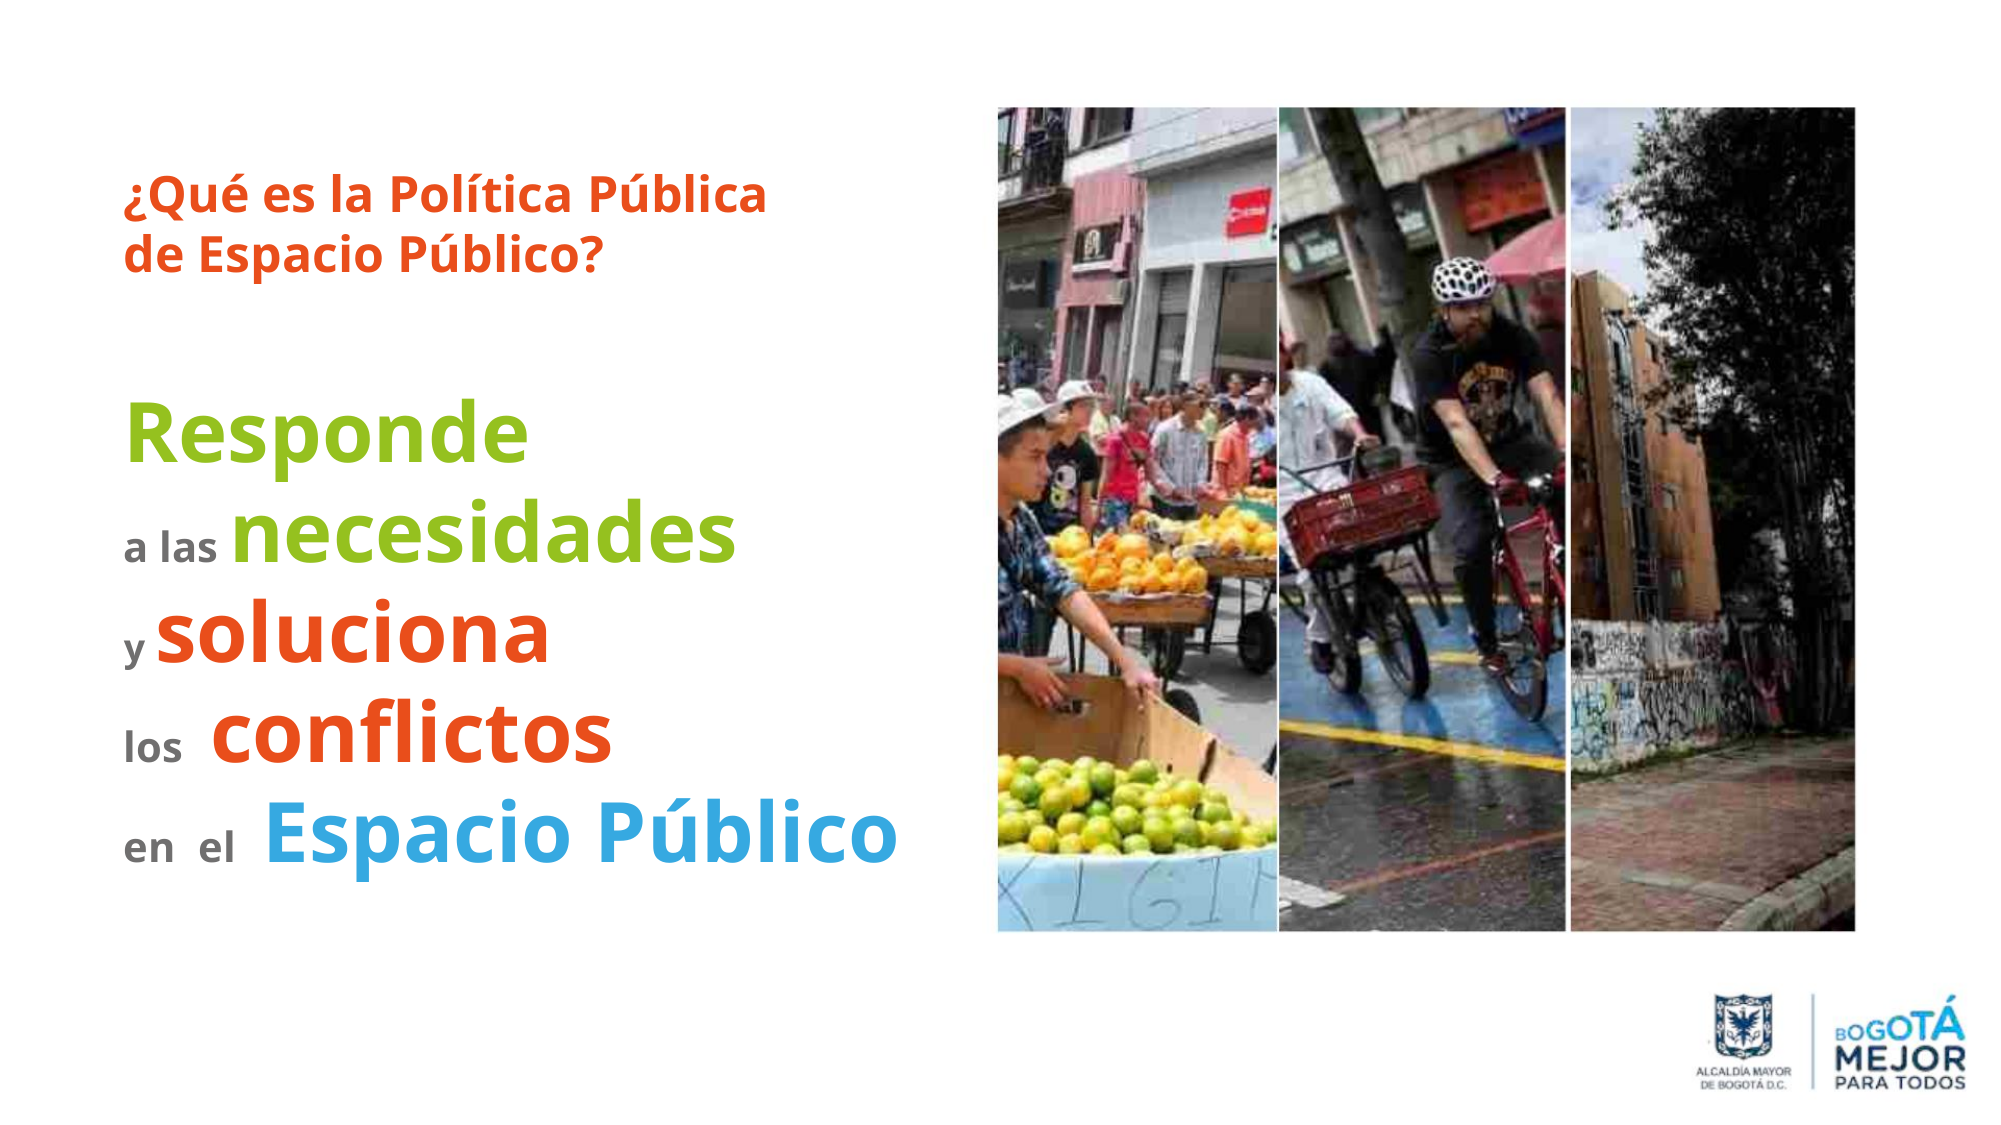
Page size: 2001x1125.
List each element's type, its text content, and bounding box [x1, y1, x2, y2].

text_box [0, 0, 2000, 1125]
text_box los conflictos en el Espacio Público [123, 685, 926, 879]
text_box soluciona [155, 585, 569, 679]
text_box ¿Qué es la Política Pública de Espacio Público? [123, 166, 785, 283]
text_box y [123, 627, 155, 670]
text_box Responde a las necesidades [123, 385, 753, 579]
